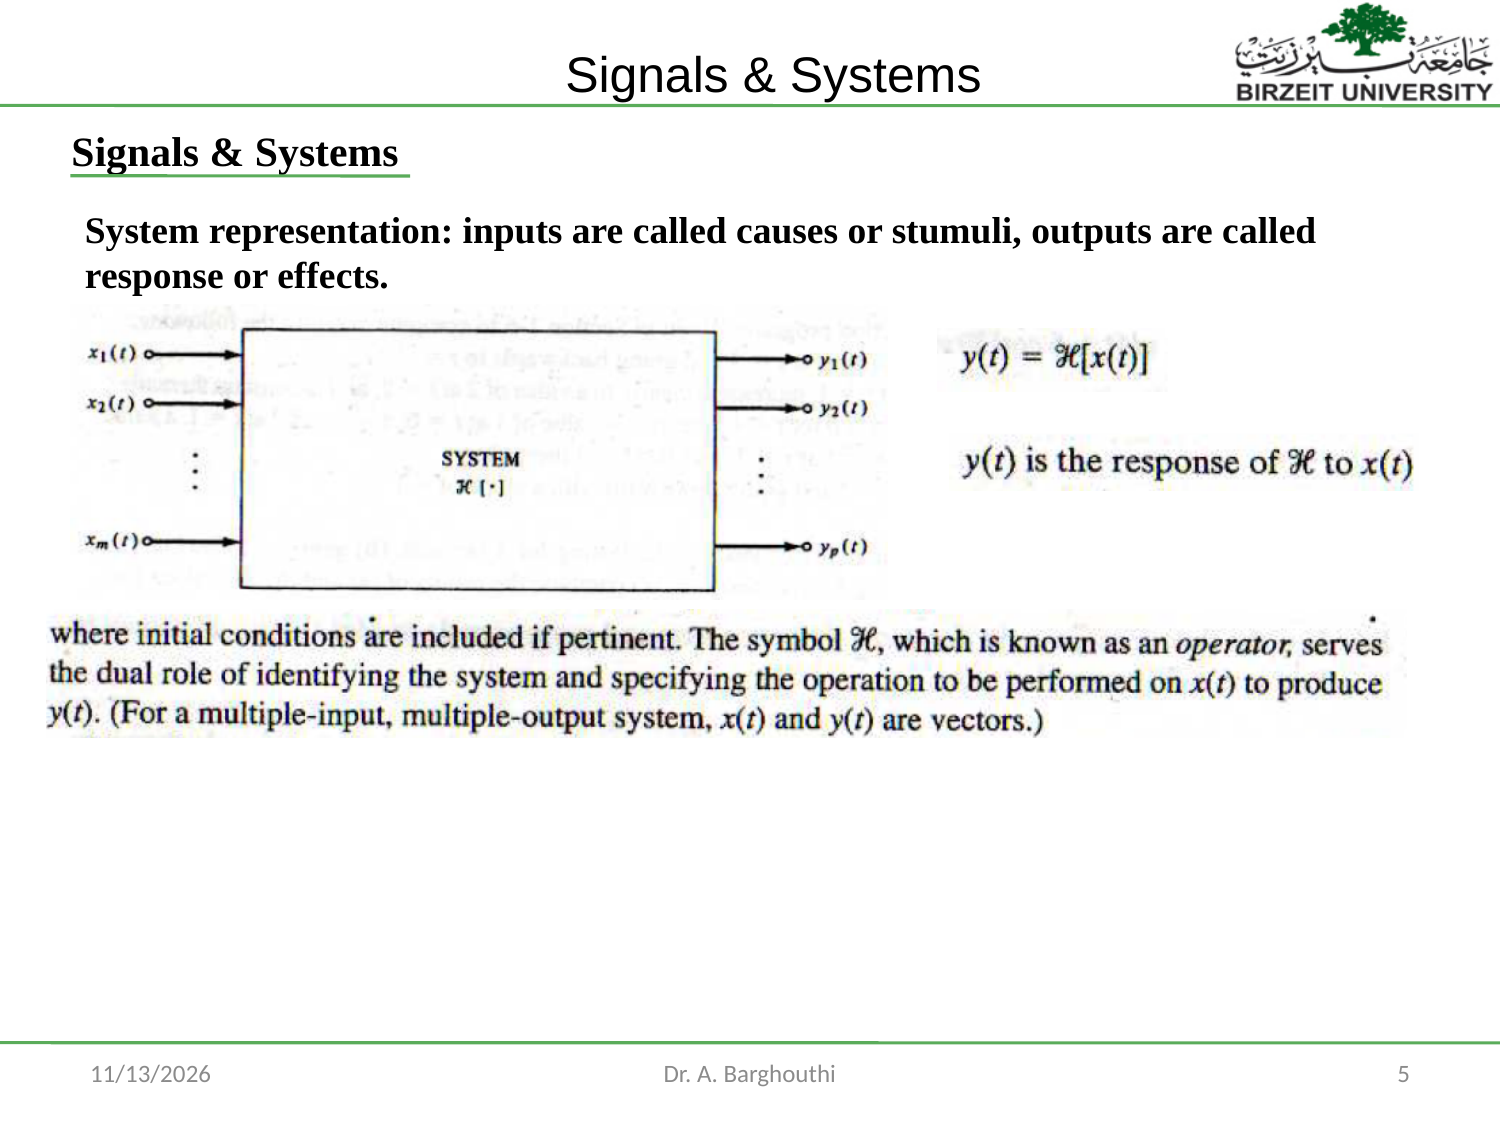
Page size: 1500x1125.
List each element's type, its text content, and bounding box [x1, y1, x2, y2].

list Signals & Systems [46, 117, 622, 247]
text_box System representation: inputs are called causes or stumuli, outputs are called response or effects. [70, 199, 1454, 304]
picture [1230, 0, 1500, 104]
picture [70, 304, 888, 600]
picture [948, 433, 1419, 492]
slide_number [75, 1042, 425, 1103]
picture [46, 609, 1407, 738]
picture [937, 327, 1169, 392]
footer Dr. A. Barghouthi [512, 1042, 988, 1103]
slide_number 5 [1074, 1042, 1425, 1103]
